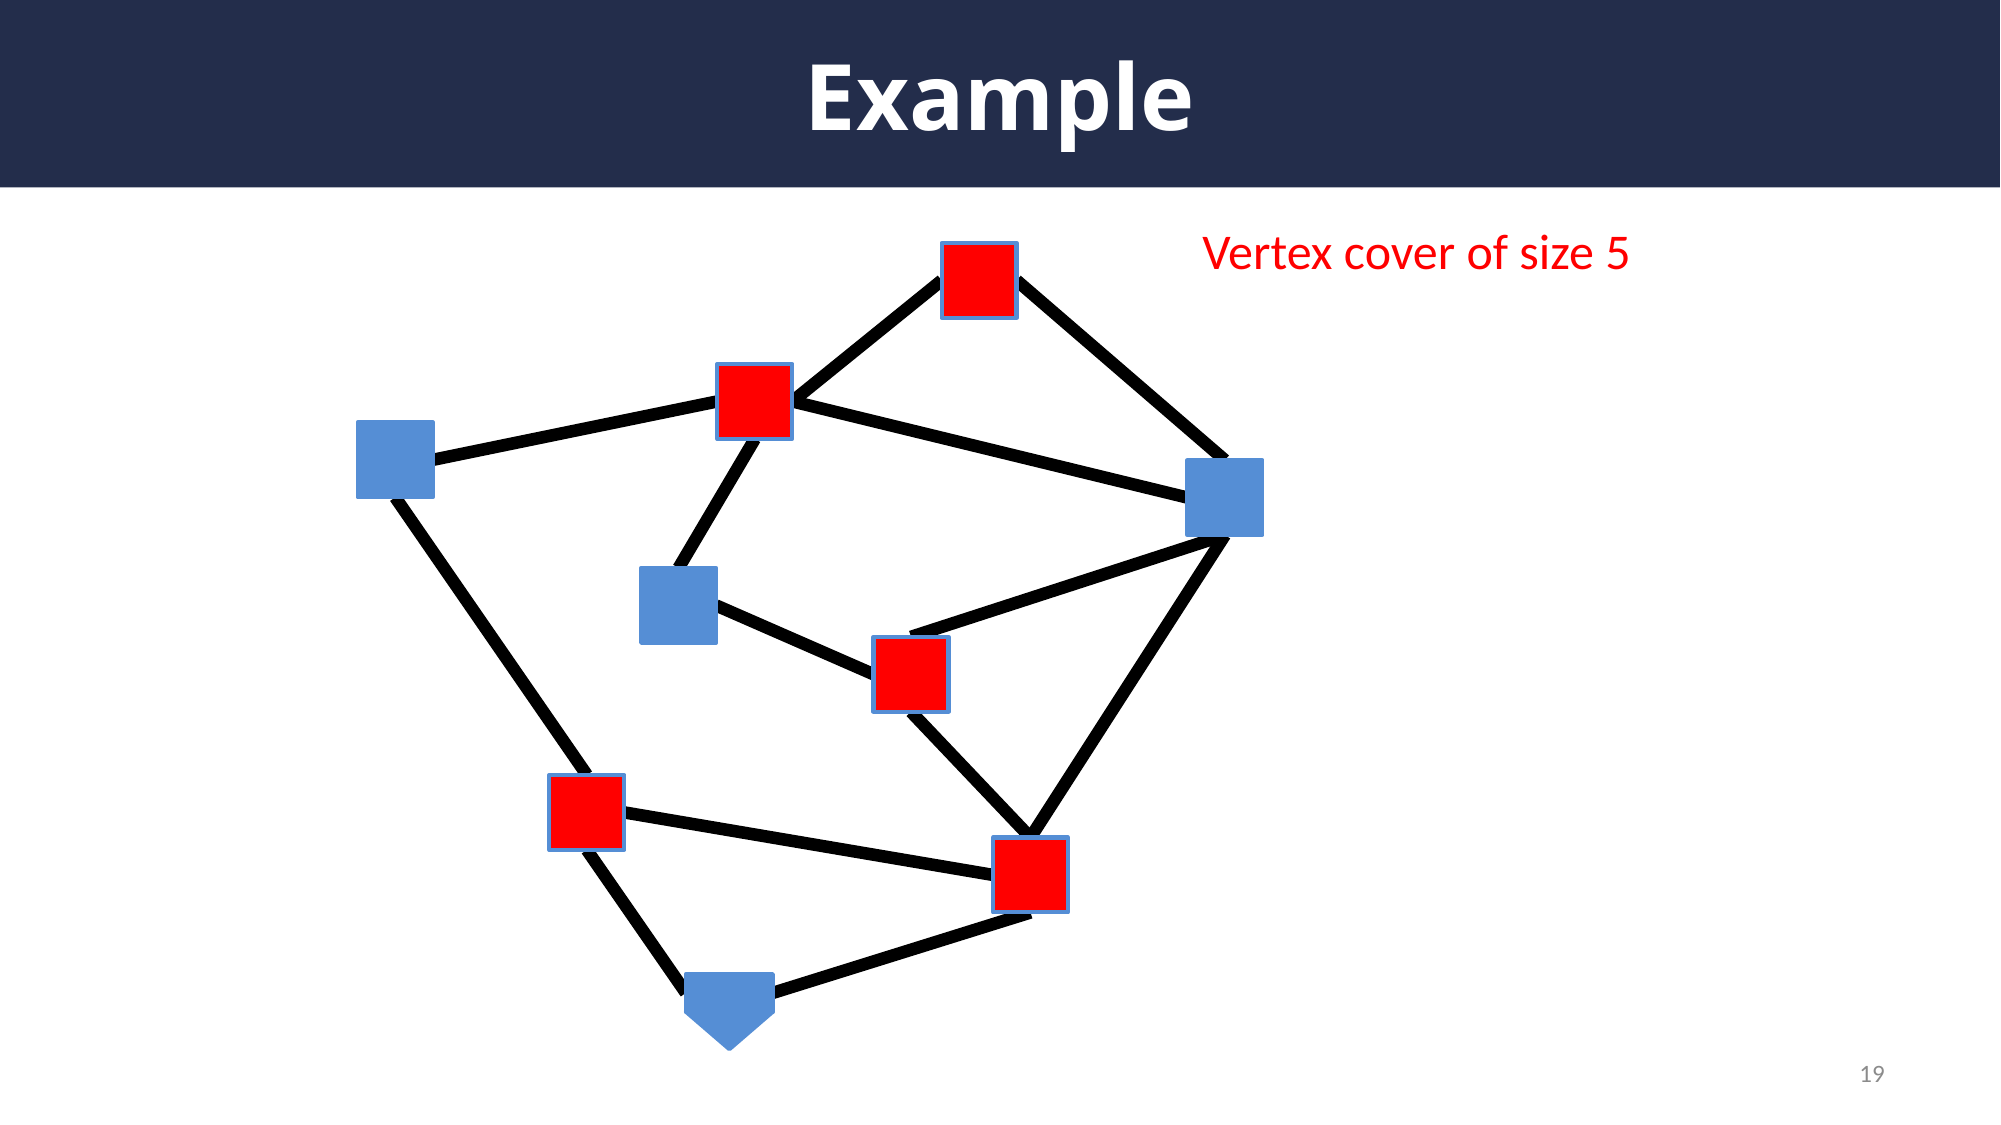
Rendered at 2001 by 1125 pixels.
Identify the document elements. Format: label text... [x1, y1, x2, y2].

title Example [99, 24, 1900, 163]
text_box Vertex cover of size 5 [1187, 211, 1750, 287]
text_box [715, 362, 787, 441]
text_box [940, 241, 1019, 320]
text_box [685, 973, 774, 1050]
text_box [395, 497, 588, 776]
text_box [1030, 534, 1226, 838]
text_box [772, 912, 1031, 994]
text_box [910, 711, 1025, 838]
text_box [792, 401, 1188, 498]
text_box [792, 280, 942, 402]
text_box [624, 812, 994, 876]
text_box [586, 849, 687, 994]
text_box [678, 438, 756, 569]
slide_number 19 [1433, 1042, 1900, 1103]
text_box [910, 534, 1029, 637]
text_box [991, 846, 1070, 914]
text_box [432, 401, 718, 461]
text_box [547, 773, 626, 852]
text_box [356, 420, 435, 499]
text_box [1185, 458, 1264, 537]
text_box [715, 605, 874, 675]
text_box [871, 635, 951, 714]
text_box [639, 566, 718, 645]
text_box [1016, 280, 1226, 461]
